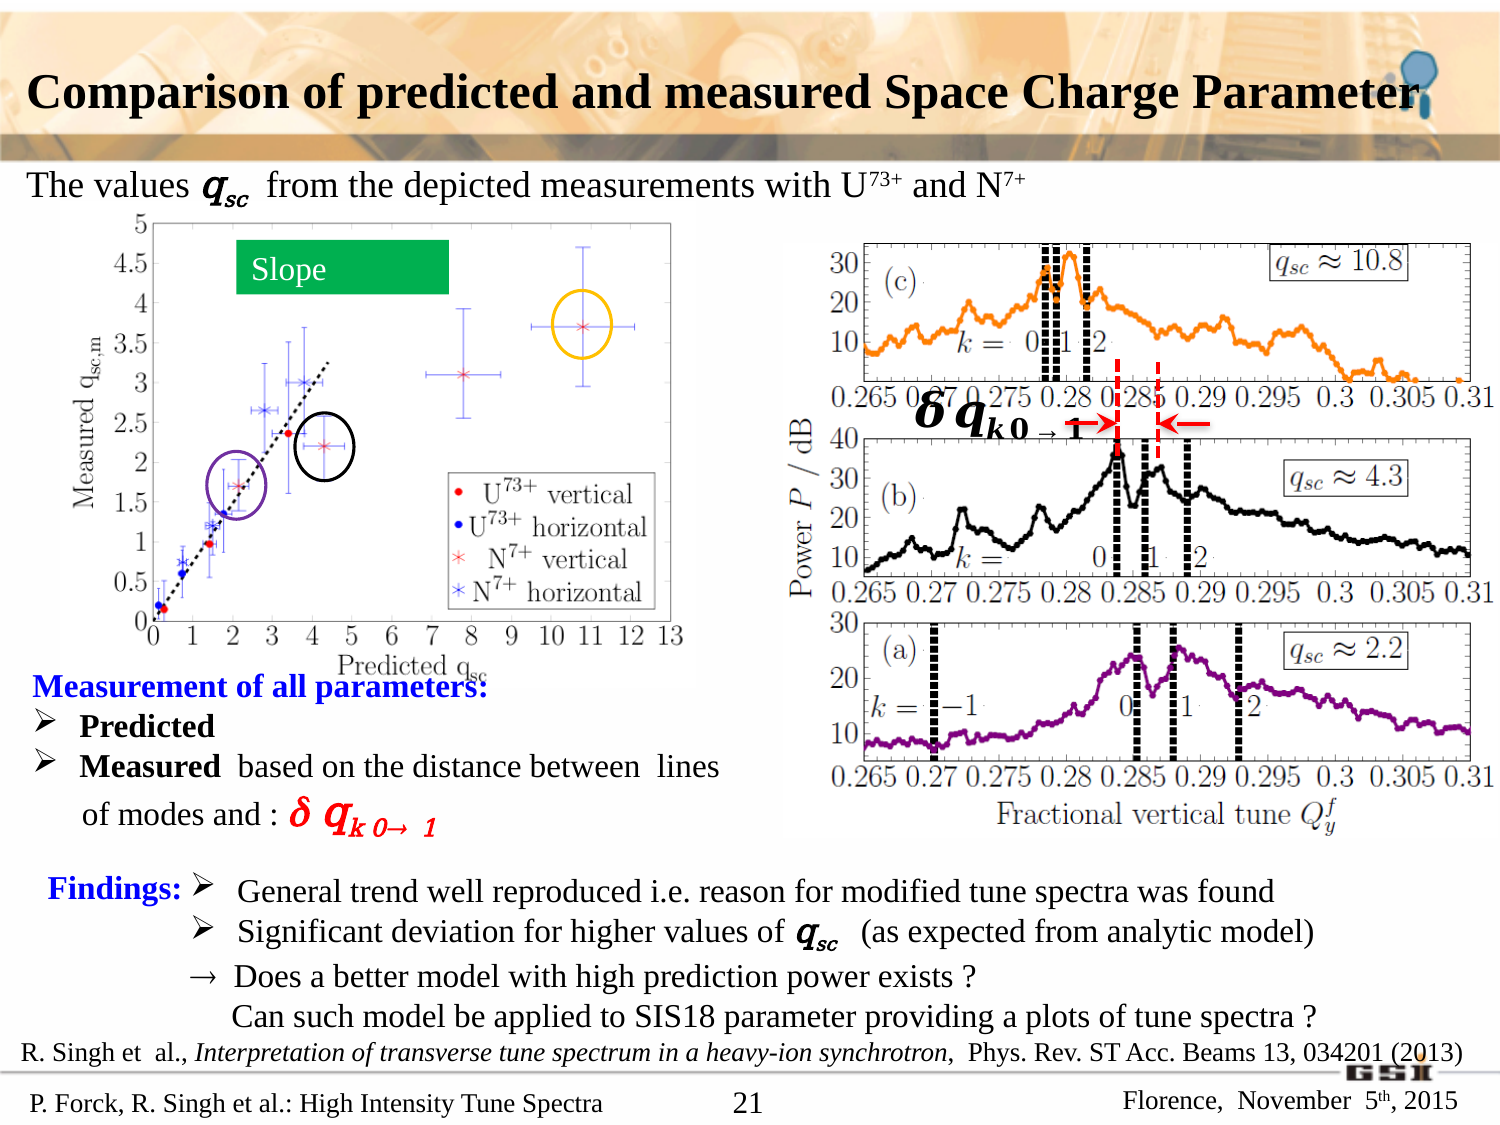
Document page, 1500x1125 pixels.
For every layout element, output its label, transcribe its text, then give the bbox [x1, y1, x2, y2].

text_box General trend well reproduced i.e. reason for modified tune spectra was found Significant deviation for higher values of qsc (as expected from analytic model)  Does a better model with high prediction power exists ? Can such model be applied to SIS18 parameter providing a plots of tune spectra ? [175, 861, 1500, 1082]
text_box Findings: [32, 858, 234, 914]
picture [0, 3, 1500, 1125]
text_box The values qsc from the depicted measurements with U73+ and N7+ [11, 152, 1220, 219]
text_box Comparison of predicted and measured Space Charge Parameter [11, 50, 1473, 126]
text_box R. Singh et al., Interpretation of transverse tune spectrum in a heavy-ion synchrotron, Phys. Rev. ST Acc. Beams 13, 034201 (2013) [5, 1027, 1498, 1075]
